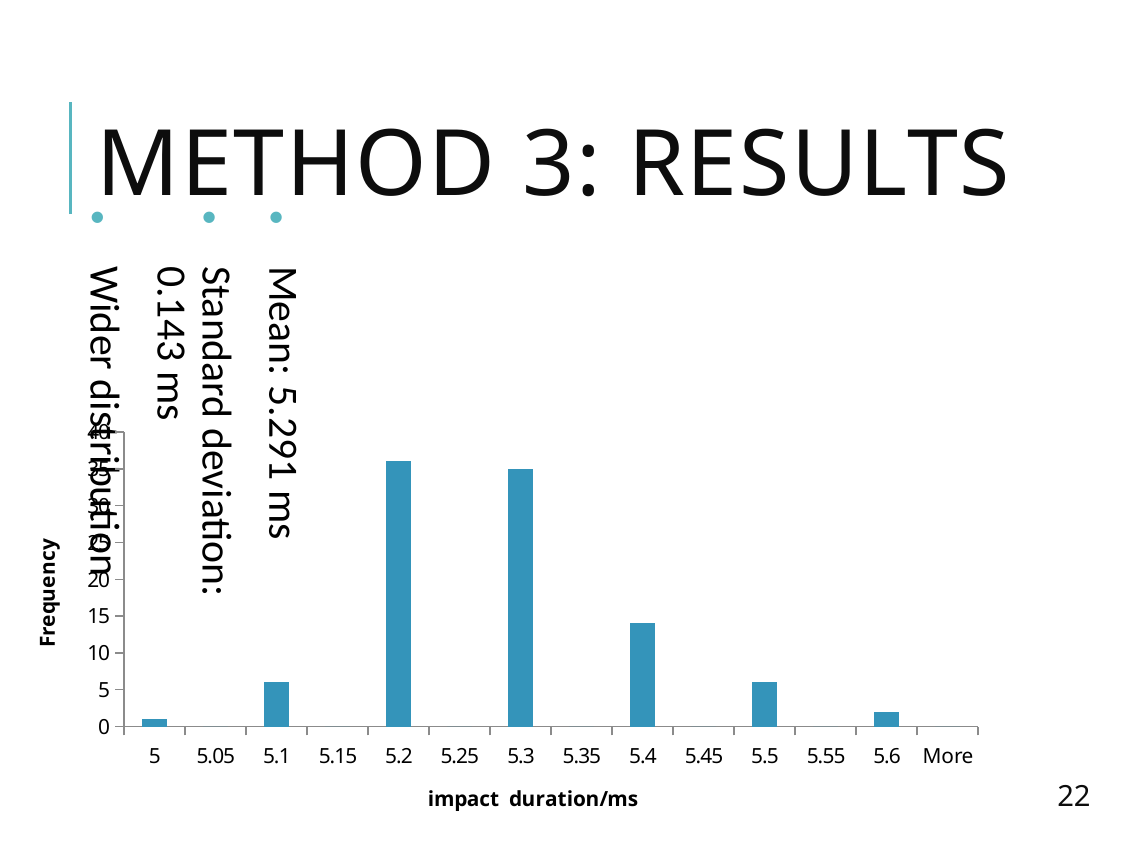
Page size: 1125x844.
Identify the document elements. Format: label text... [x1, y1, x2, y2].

chart [0, 408, 999, 844]
slide_number 22 [1042, 764, 1110, 830]
title Method 3: results [85, 114, 1125, 185]
list Mean: 5.291 ms Standard deviation: 0.143 ms Wider distribution [70, 208, 1054, 687]
